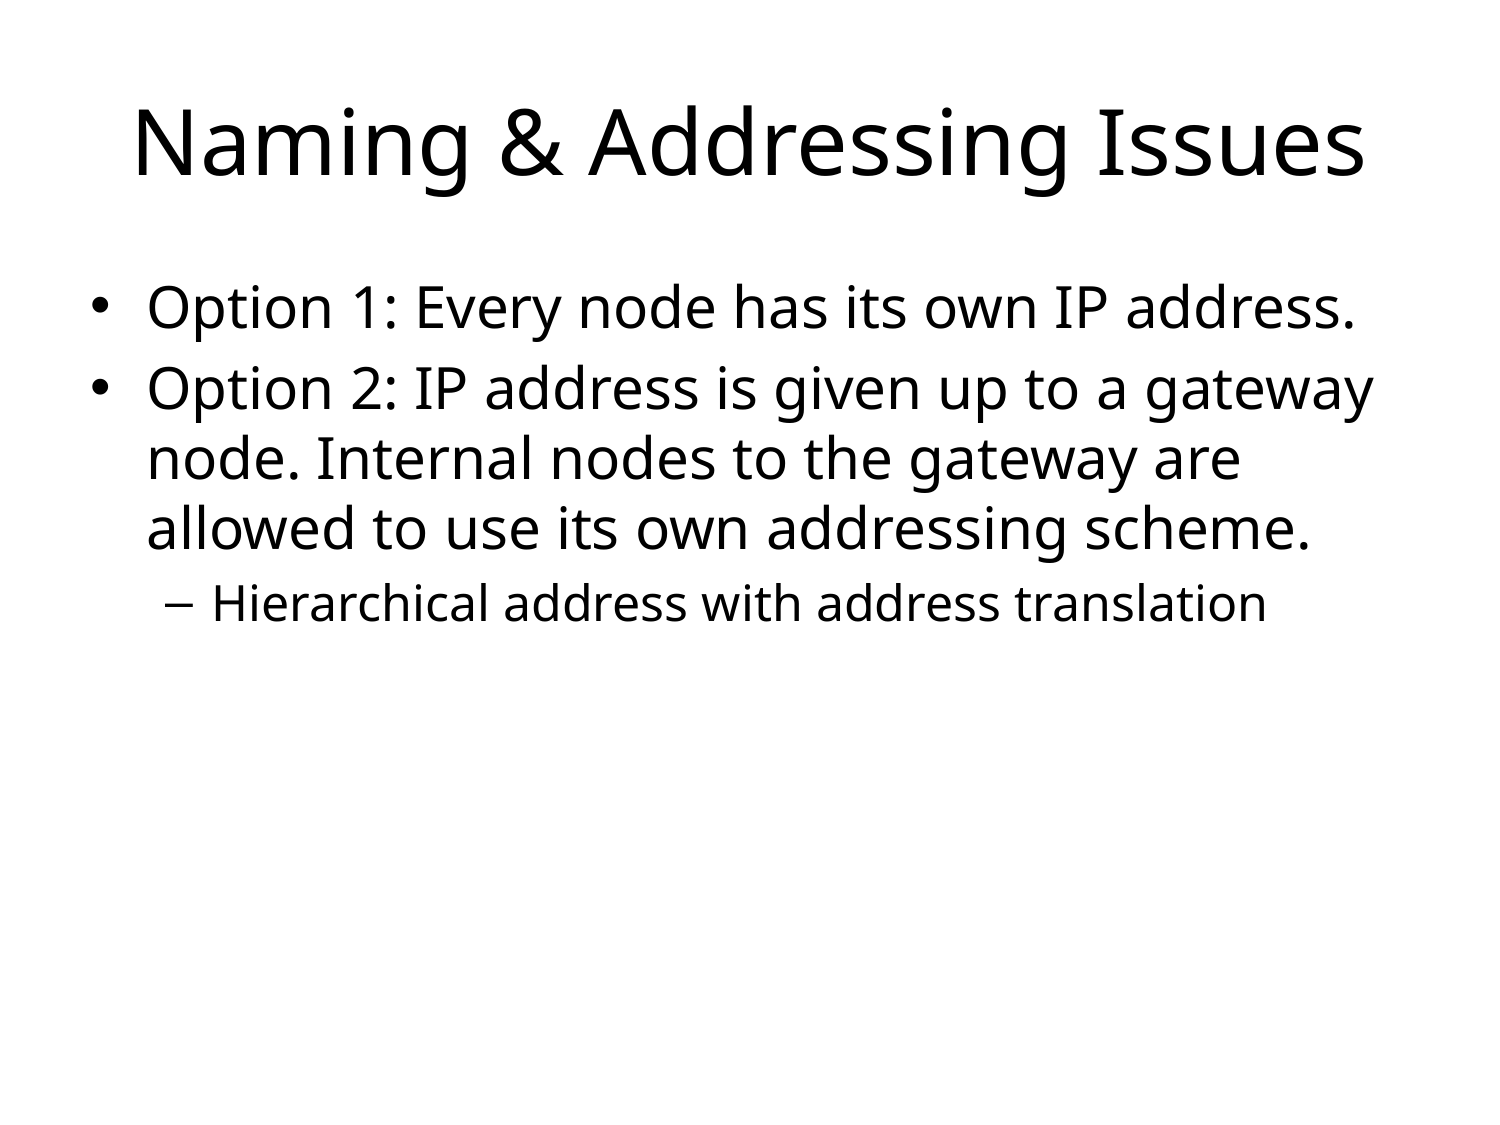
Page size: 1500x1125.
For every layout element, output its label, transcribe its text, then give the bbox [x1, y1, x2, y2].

list Option 1: Every node has its own IP address. Option 2: IP address is given up to a gateway node. Internal nodes to the gateway are allowed to use its own addressing scheme. Hierarchical address with address translation [75, 262, 1425, 1005]
title Naming & Addressing Issues [75, 45, 1425, 233]
